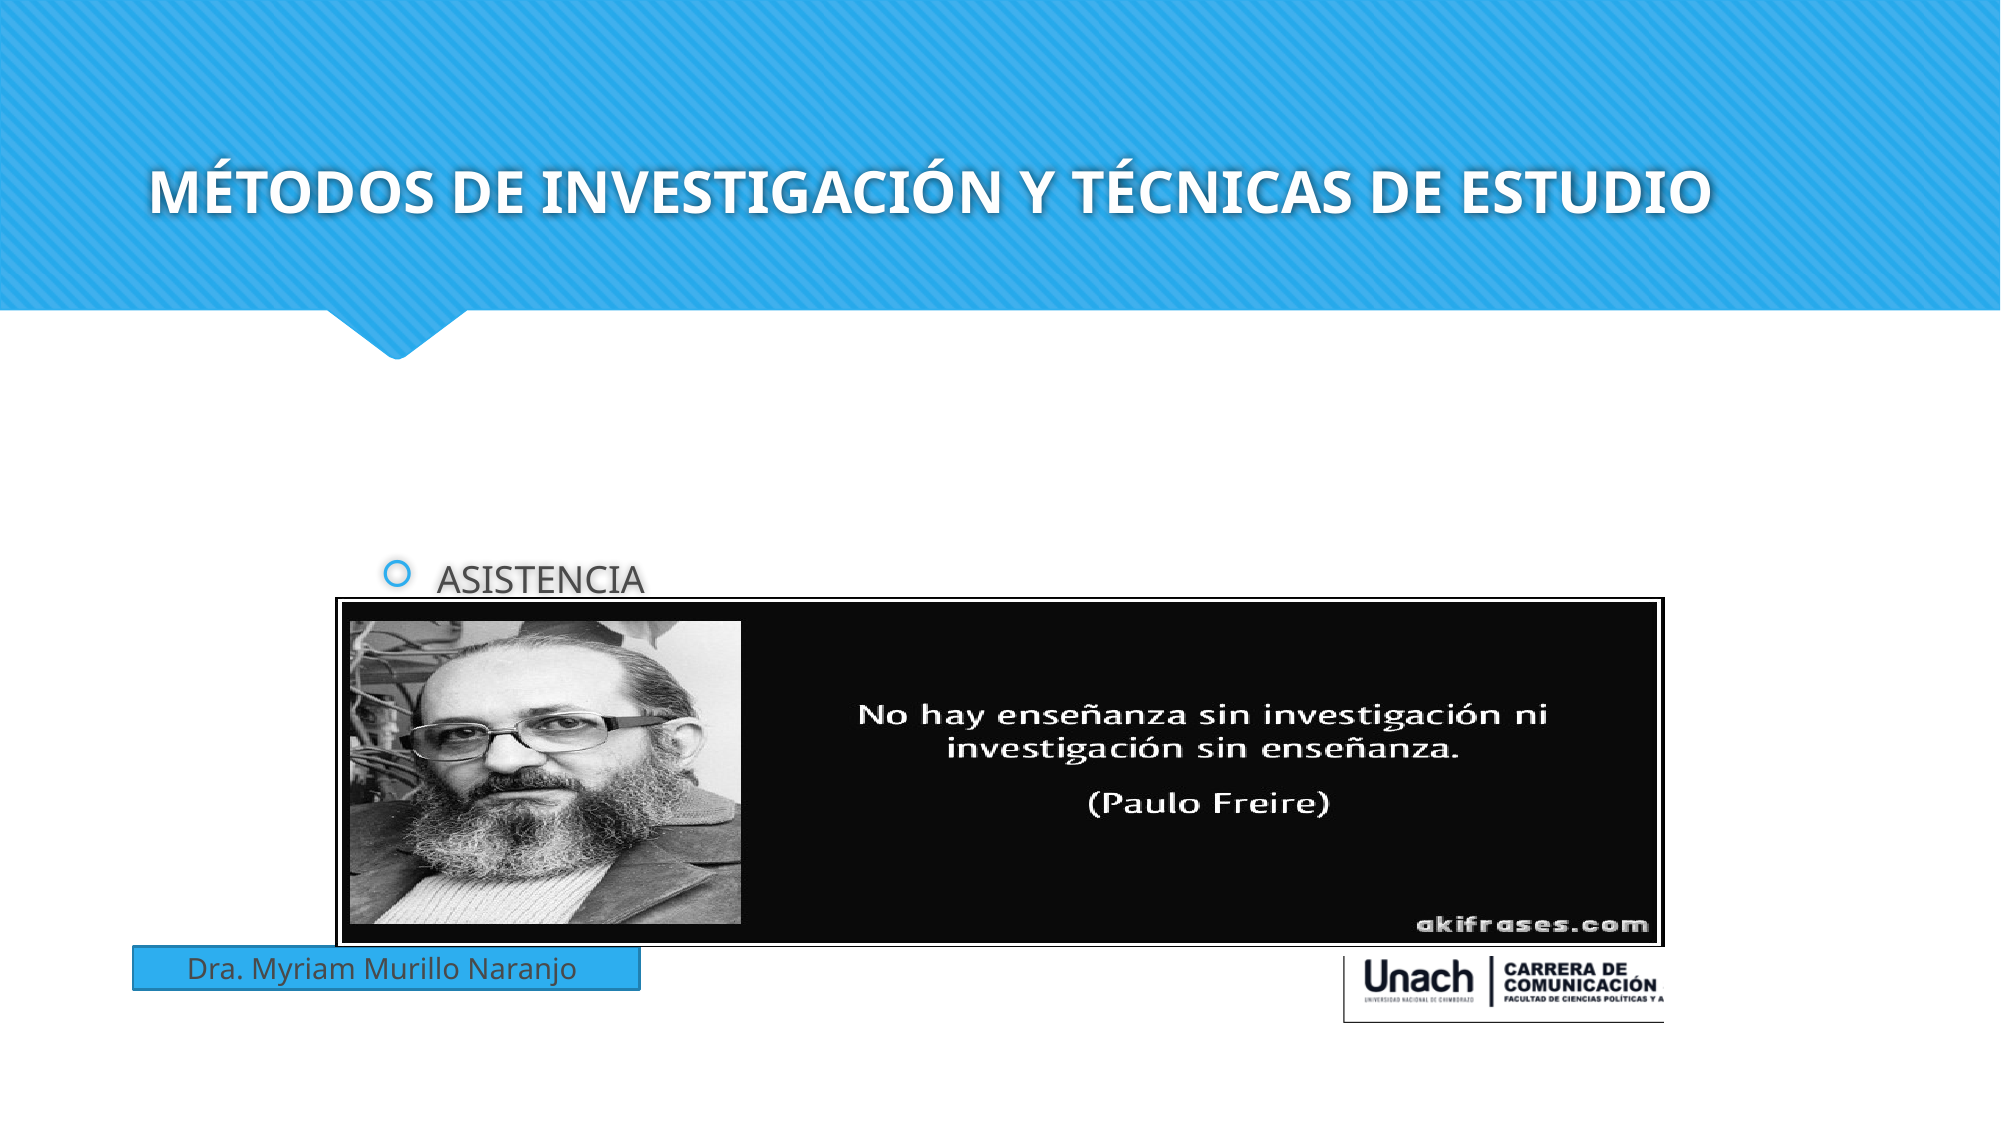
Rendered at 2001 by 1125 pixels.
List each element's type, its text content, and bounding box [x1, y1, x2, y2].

text_box Dra. Myriam Murillo Naranjo [132, 945, 641, 991]
list ASISTENCIA [365, 364, 1207, 597]
title MÉTODOS DE INVESTIGACIÓN Y TÉCNICAS DE ESTUDIO [132, 73, 1868, 233]
picture [1340, 956, 1665, 1024]
picture [335, 597, 1665, 947]
